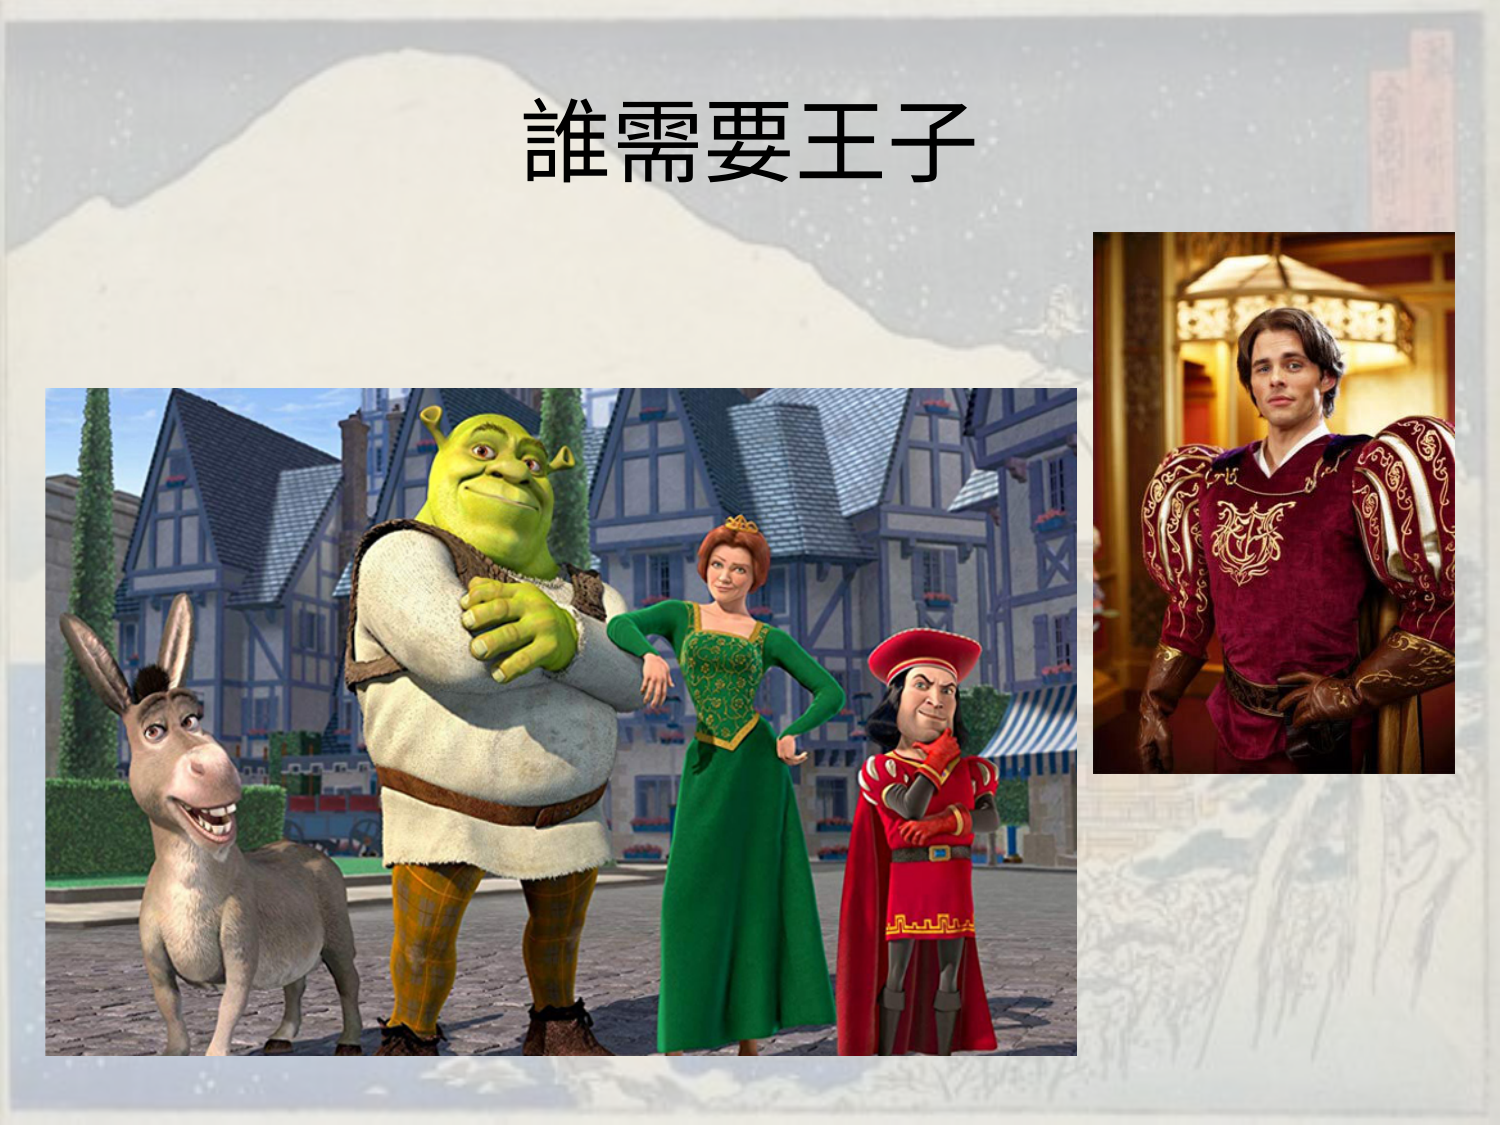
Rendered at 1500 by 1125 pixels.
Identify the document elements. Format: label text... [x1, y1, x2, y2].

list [1092, 232, 1455, 775]
picture [45, 388, 1077, 1056]
title 誰需要王子 [75, 45, 1425, 233]
